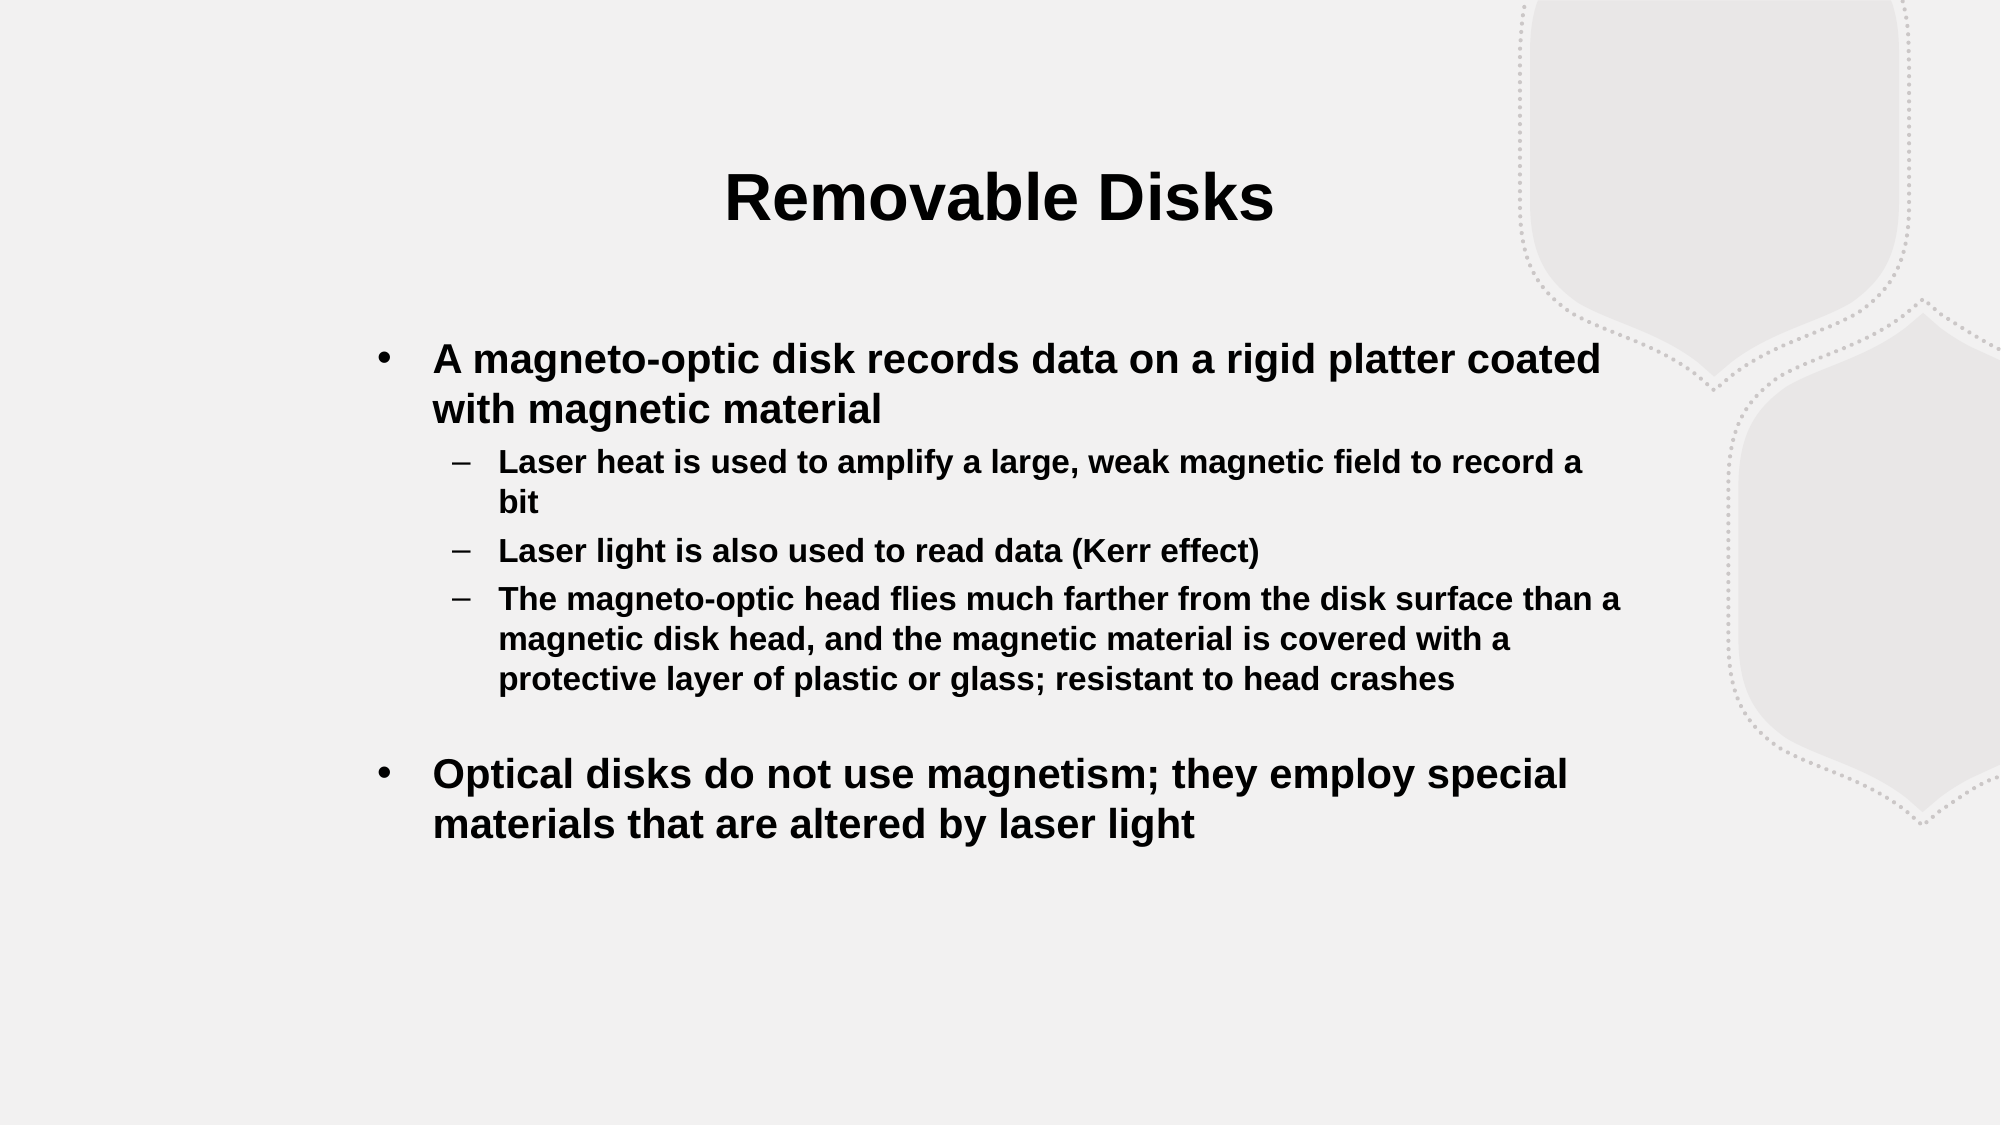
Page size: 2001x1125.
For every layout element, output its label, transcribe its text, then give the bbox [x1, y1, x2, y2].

text_box A magneto-optic disk records data on a rigid platter coated with magnetic material Laser heat is used to amplify a large, weak magnetic field to record a bit Laser light is also used to read data (Kerr effect) The magneto-optic head flies much farther from the disk surface than a magnetic disk head, and the magnetic material is covered with a protective layer of plastic or glass; resistant to head crashes Optical disks do not use magnetism; they employ special materials that are altered by laser light [362, 324, 1638, 1000]
text_box Removable Disks [362, 99, 1638, 288]
